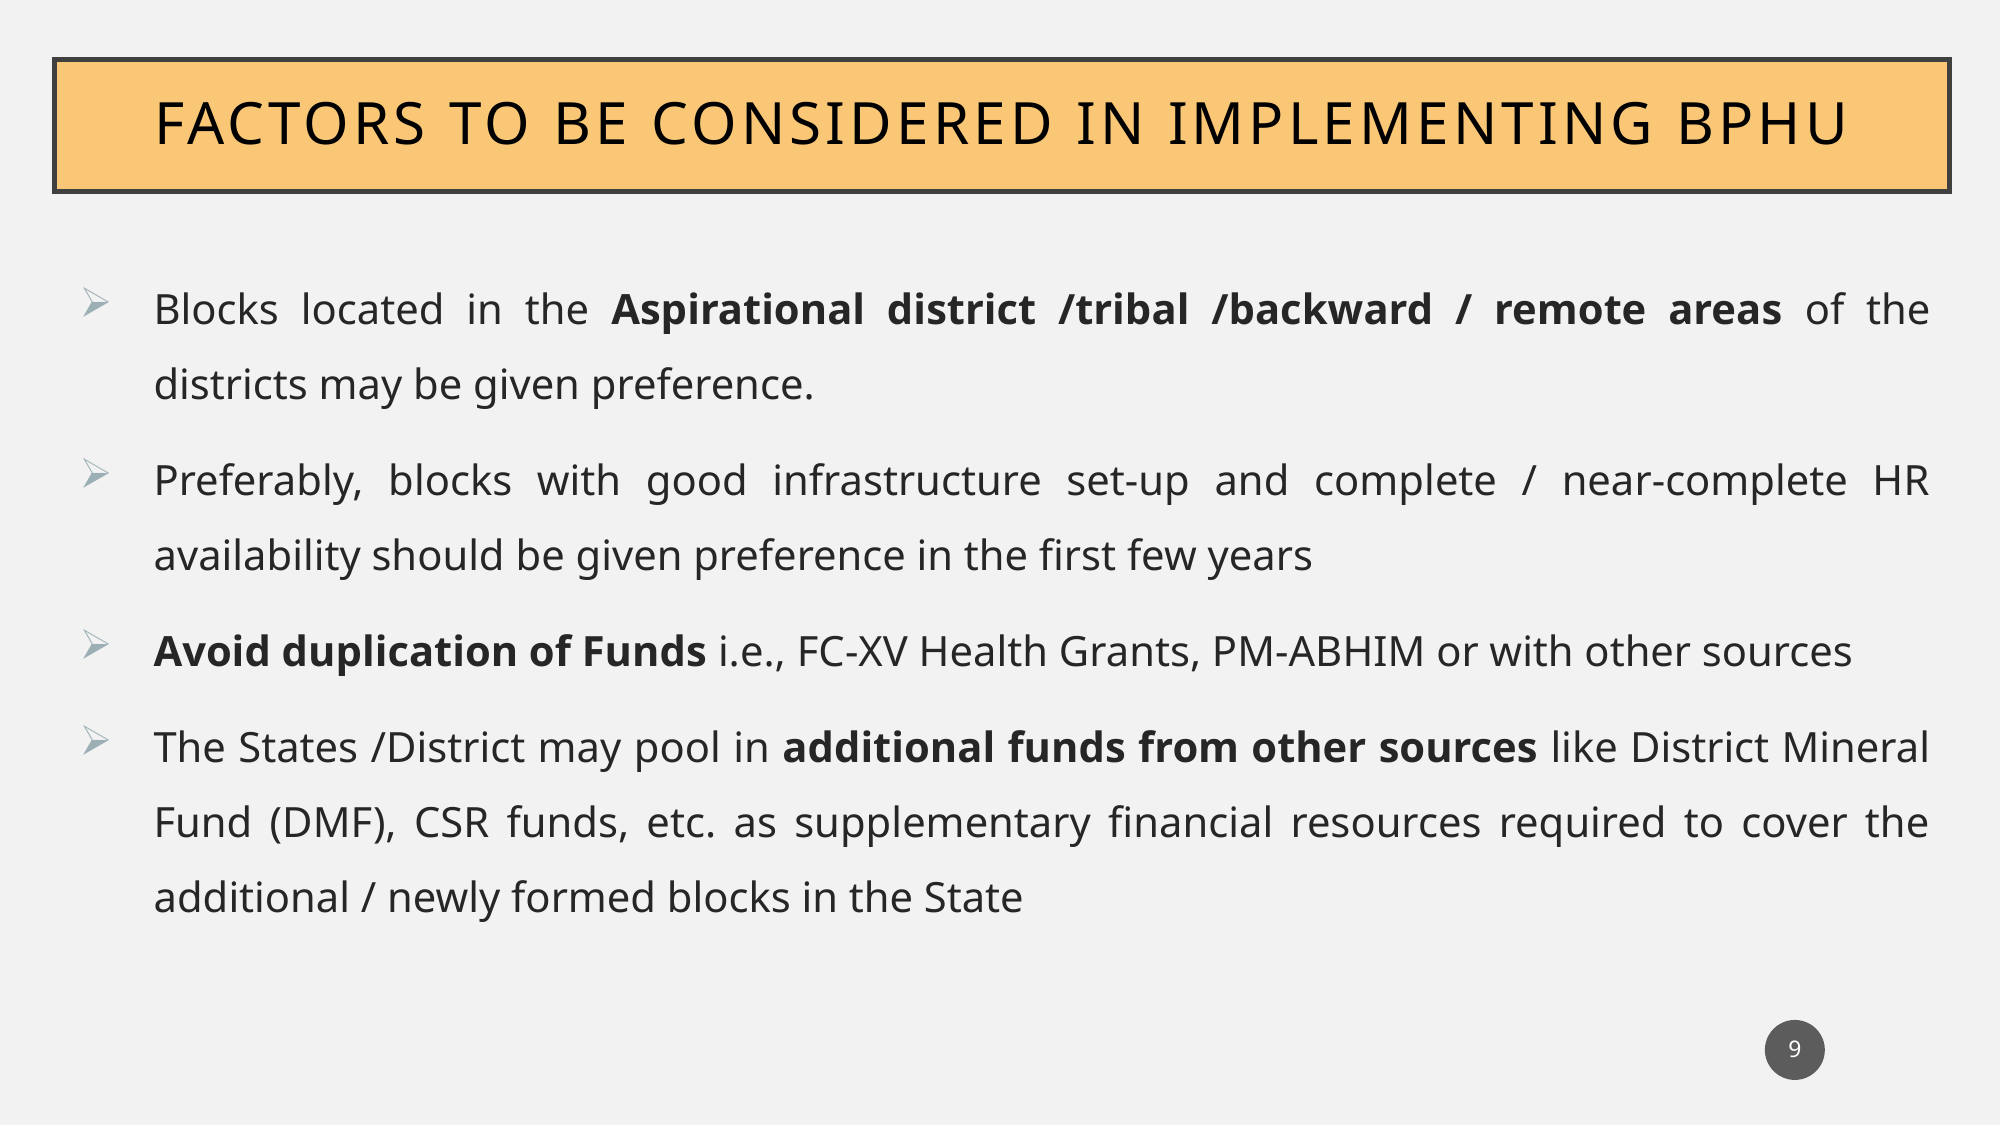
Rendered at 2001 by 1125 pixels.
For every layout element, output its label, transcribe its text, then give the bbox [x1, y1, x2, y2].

slide_number 9 [1764, 1019, 1825, 1080]
list Blocks located in the Aspirational district /tribal /backward / remote areas of the districts may be given preference. Preferably, blocks with good infrastructure set-up and complete / near-complete HR availability should be given preference in the first few years Avoid duplication of Funds i.e., FC-XV Health Grants, PM-ABHIM or with other sources The States /District may pool in additional funds from other sources like District Mineral Fund (DMF), CSR funds, etc. as supplementary financial resources required to cover the additional / newly formed blocks in the State [50, 249, 1946, 1103]
title Factors To Be Considered In Implementing BPHU [52, 57, 1952, 194]
